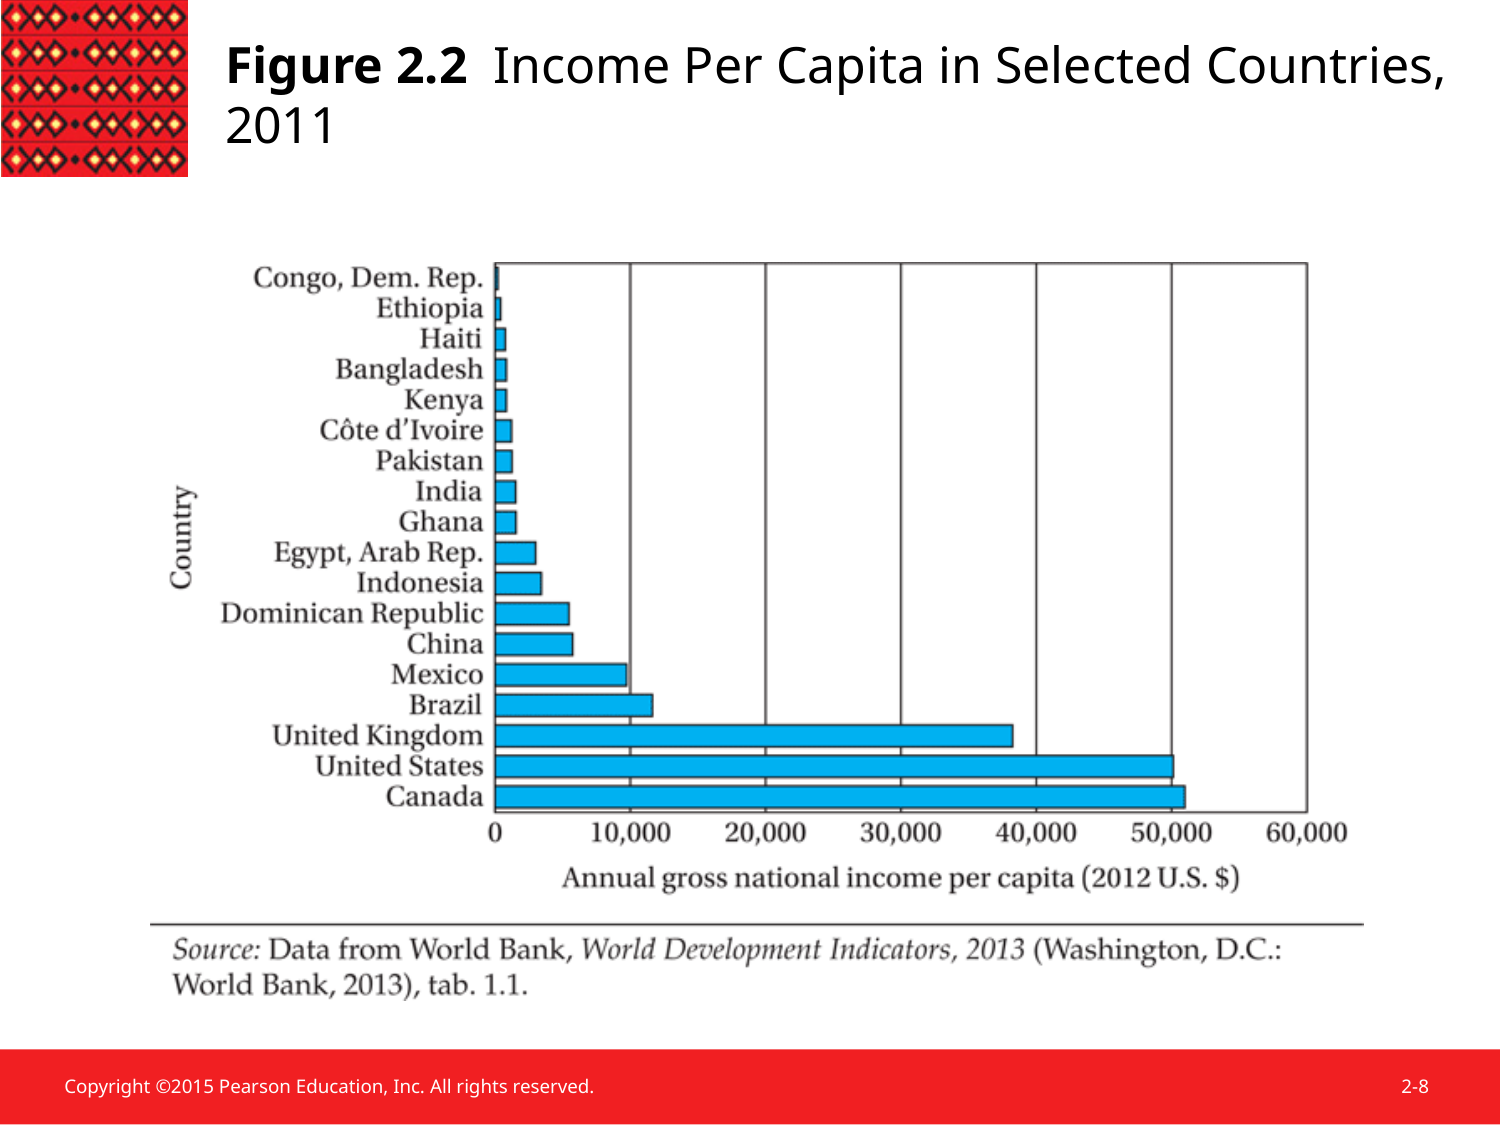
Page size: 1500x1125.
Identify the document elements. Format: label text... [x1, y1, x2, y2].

picture [1, 0, 188, 177]
picture [149, 262, 1364, 1001]
title Figure 2.2 Income Per Capita in Selected Countries, 2011 [225, 0, 1463, 188]
